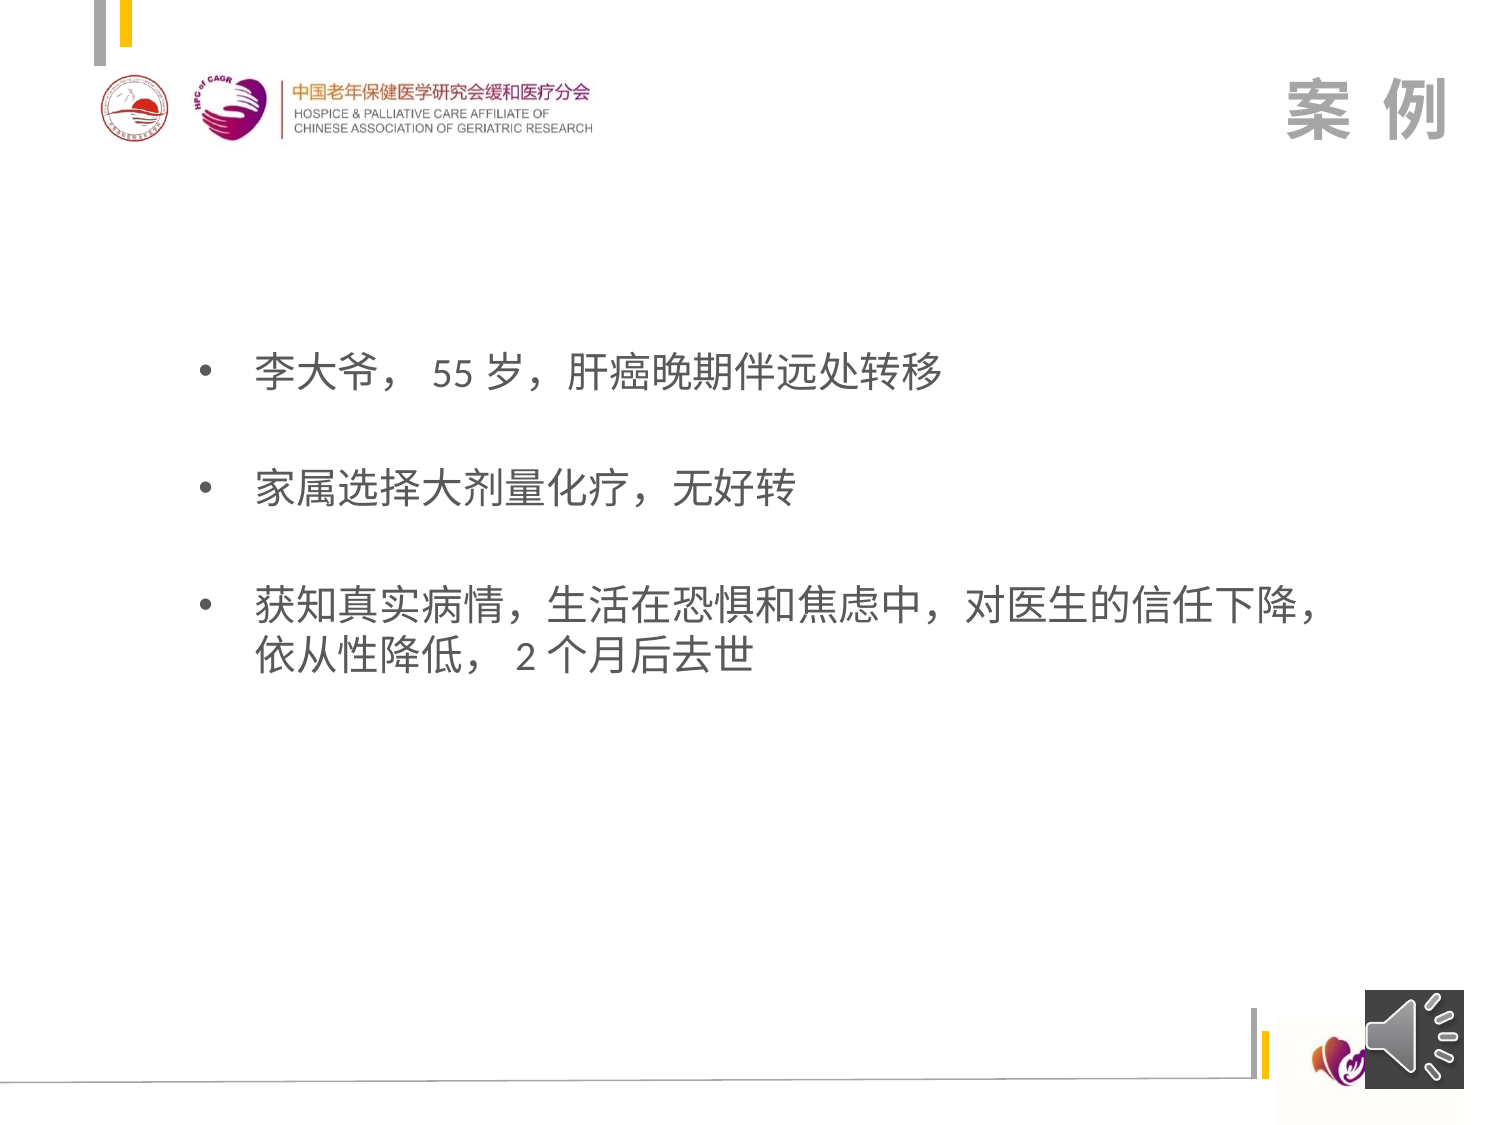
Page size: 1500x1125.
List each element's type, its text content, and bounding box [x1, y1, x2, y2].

picture [100, 73, 169, 142]
picture [1277, 989, 1465, 1125]
list 李大爷，55岁，肝癌晚期伴远处转移 家属选择大剂量化疗，无好转 获知真实病情，生活在恐惧和焦虑中，对医生的信任下降，依从性降低，2个月后去世 [183, 338, 1319, 965]
title 案 例 [392, 14, 1465, 202]
picture [173, 59, 627, 156]
